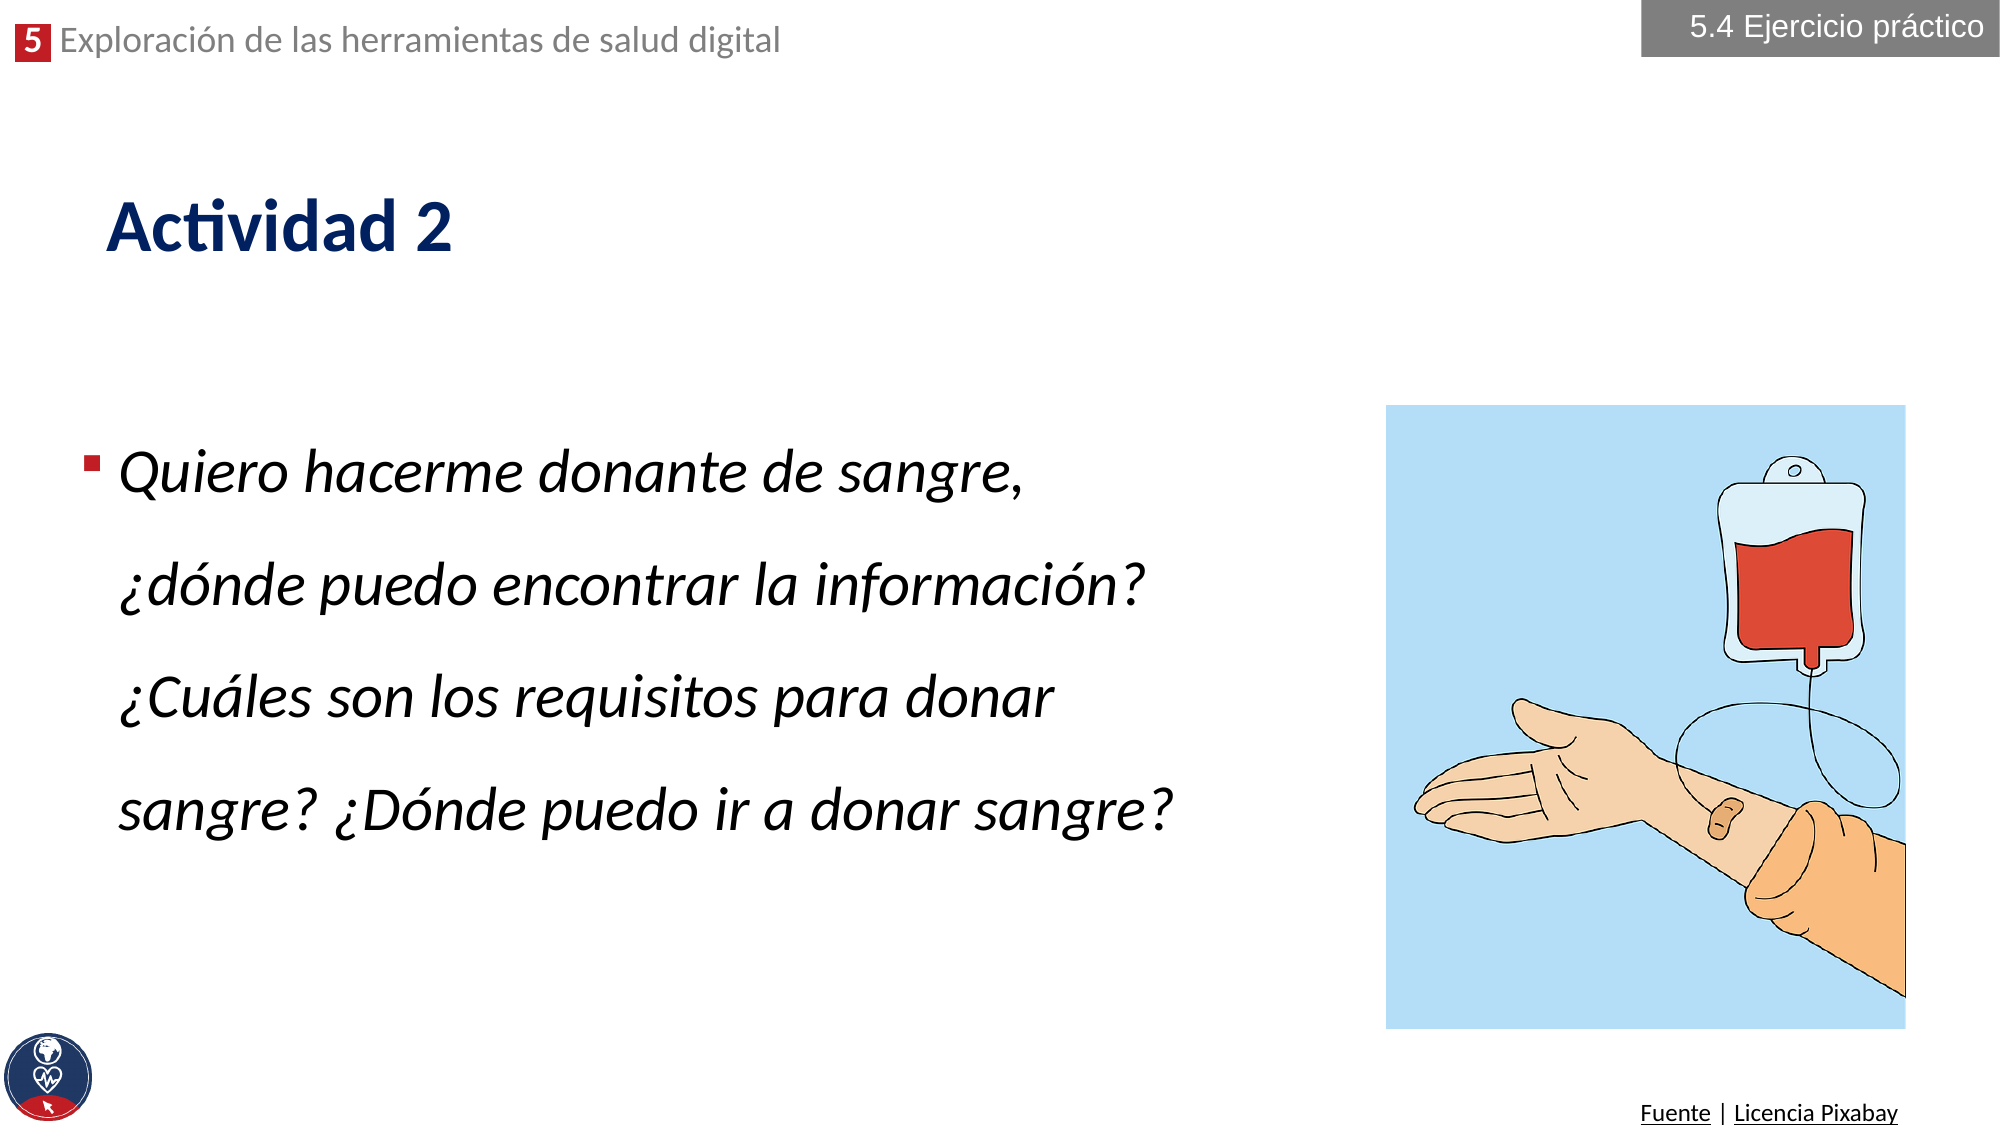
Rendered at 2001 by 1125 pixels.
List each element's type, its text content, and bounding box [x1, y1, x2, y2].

text_box 5.4 Ejercicio práctico [1641, 0, 2000, 57]
text_box Fuente | Licencia Pixabay [474, 1089, 1914, 1125]
title Actividad 2 [91, 177, 1906, 277]
picture [1386, 405, 1906, 1029]
text_box Quiero hacerme donante de sangre, ¿dónde puedo encontrar la información? ¿Cuáles son los requisitos para donar sangre? ¿Dónde puedo ir a donar sangre? [66, 385, 1194, 948]
picture [4, 1033, 92, 1121]
